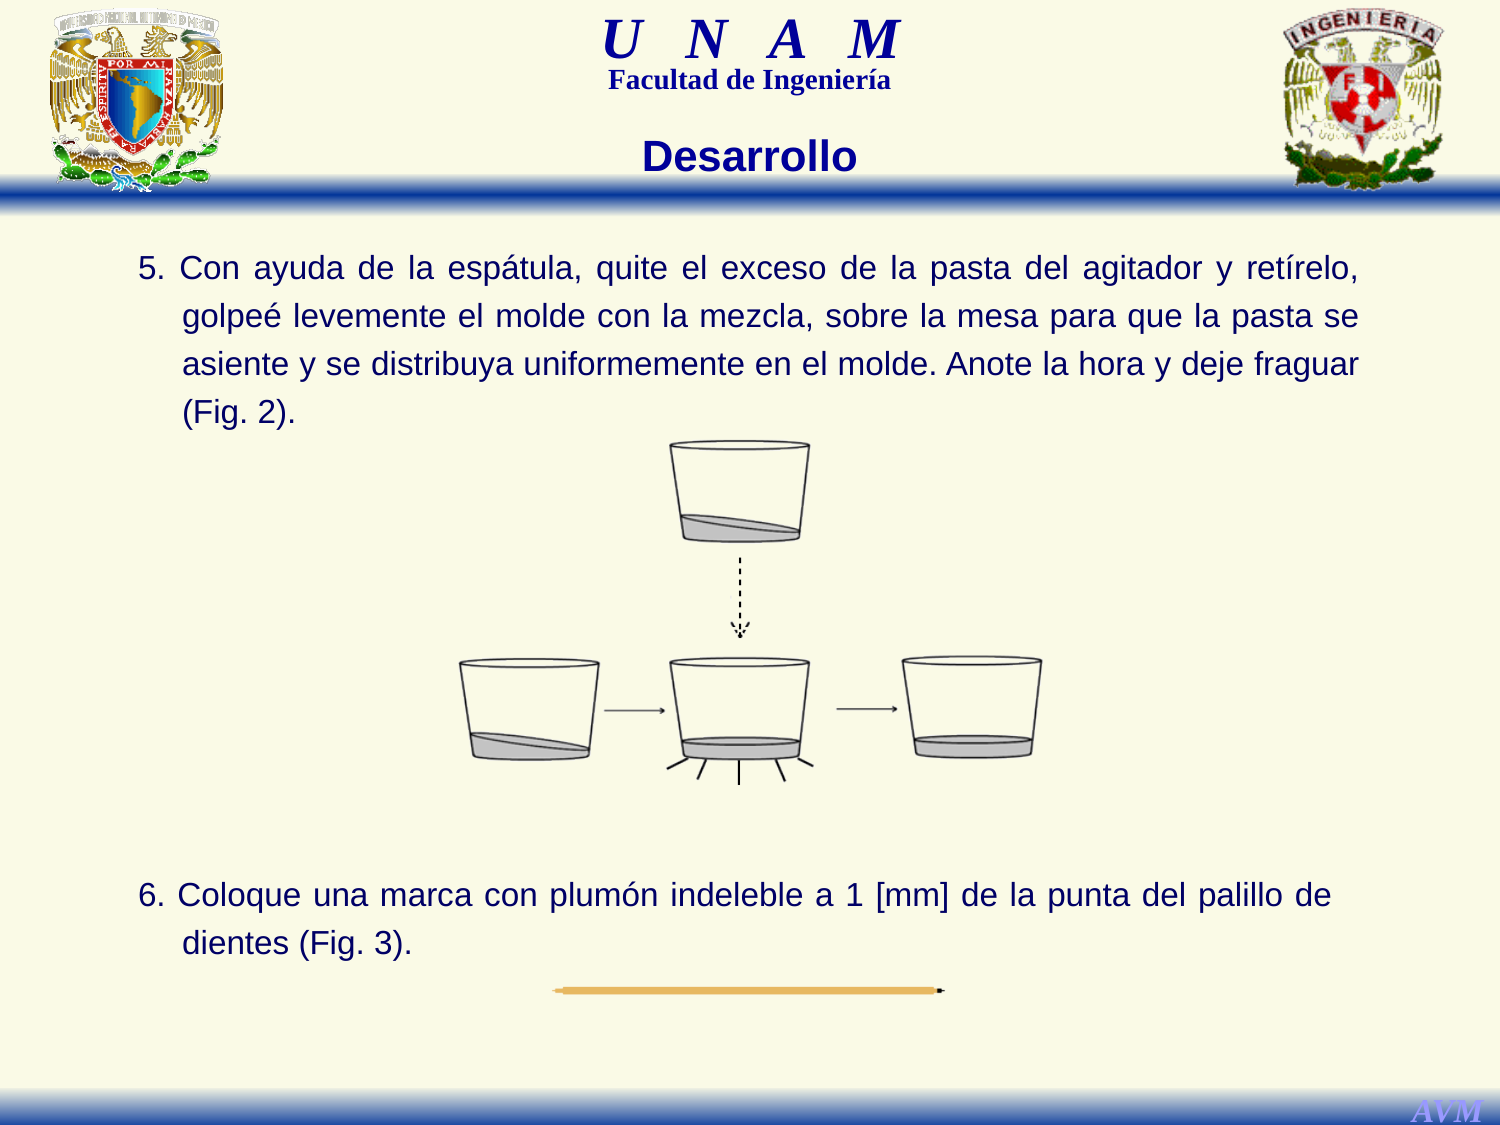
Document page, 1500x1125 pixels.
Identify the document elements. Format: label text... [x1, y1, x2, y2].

text_box Desarrollo [425, 120, 1075, 188]
text_box 6. Coloque una marca con plumón indeleble a 1 [mm] de la punta del palillo de dientes (Fig. 3). [123, 857, 1349, 969]
picture [1275, 5, 1452, 198]
text_box 5. Con ayuda de la espátula, quite el exceso de la pasta del agitador y retírelo, golpeé levemente el molde con la mezcla, sobre la mesa para que la pasta se asiente y se distribuya uniformemente en el molde. Anote la hora y deje fraguar (Fig. 2). [123, 231, 1376, 438]
picture [453, 435, 1046, 795]
picture [549, 982, 950, 1000]
picture [50, 8, 223, 192]
